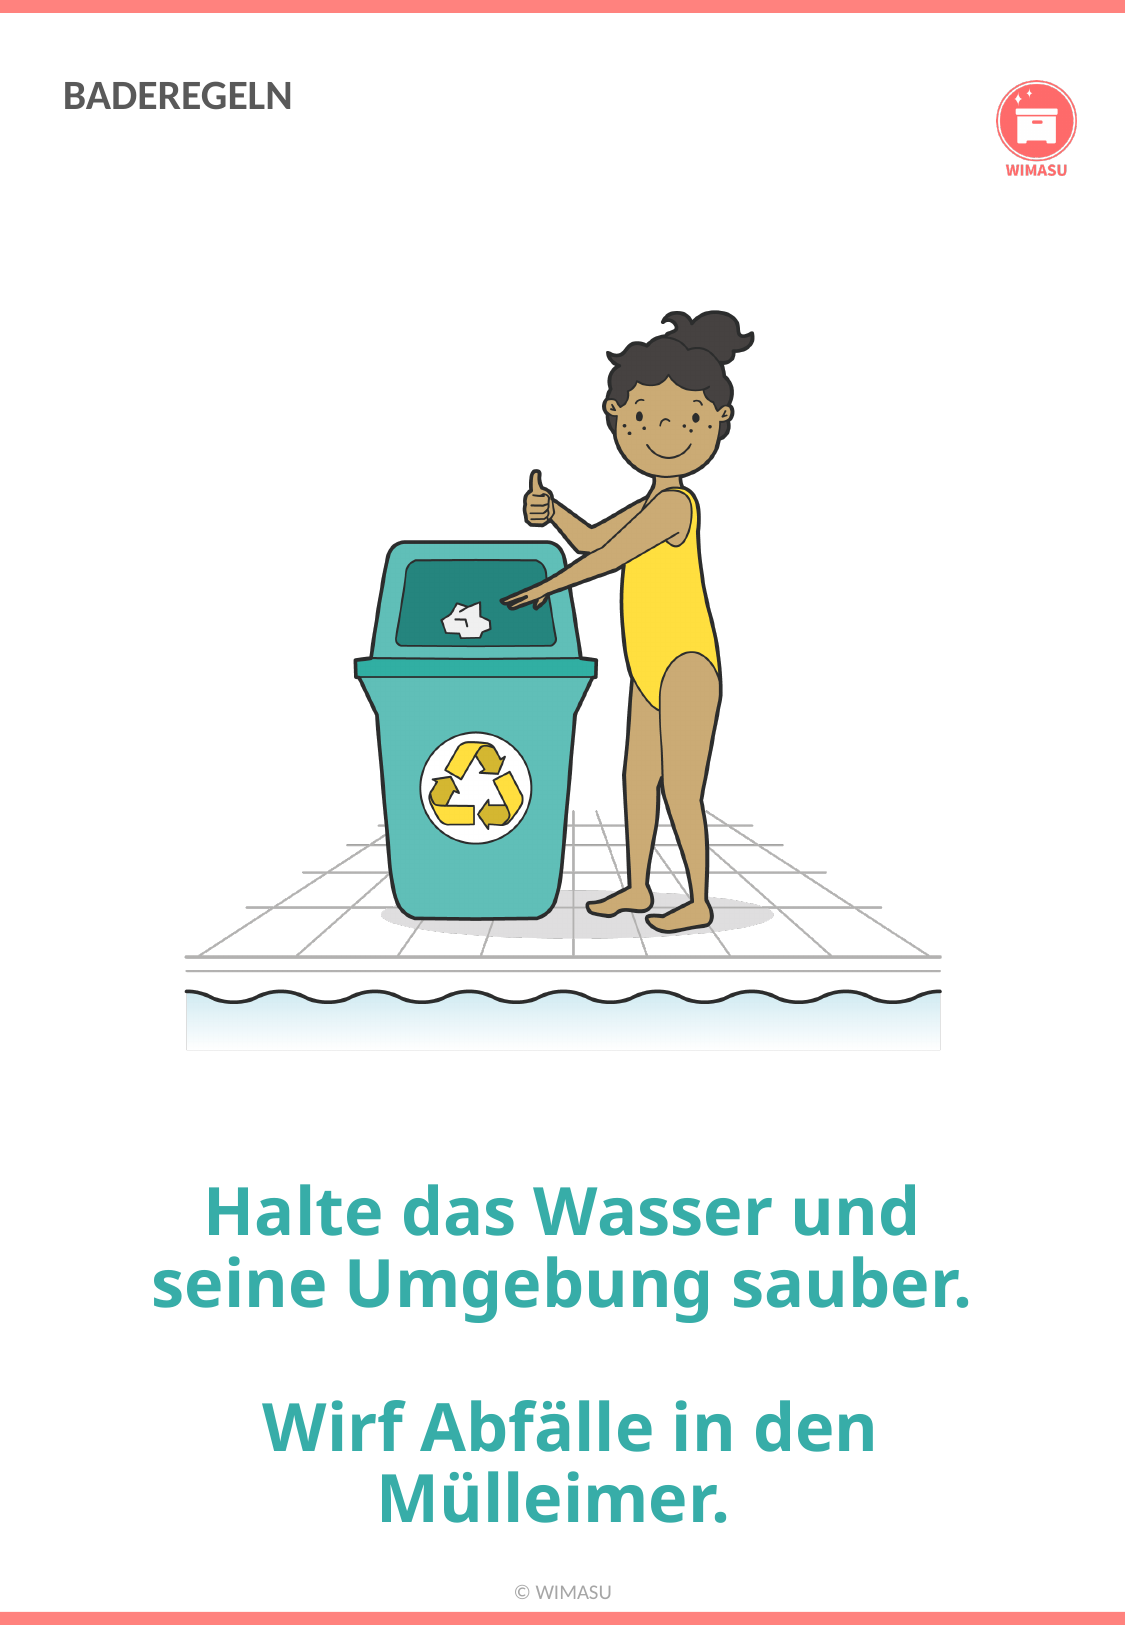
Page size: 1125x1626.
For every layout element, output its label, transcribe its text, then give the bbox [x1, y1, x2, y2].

title Halte das Wasser und seine Umgebung sauber. Wirf Abfälle in den Mülleimer. [48, 1170, 1077, 1327]
picture [156, 273, 969, 1076]
picture [996, 80, 1077, 176]
